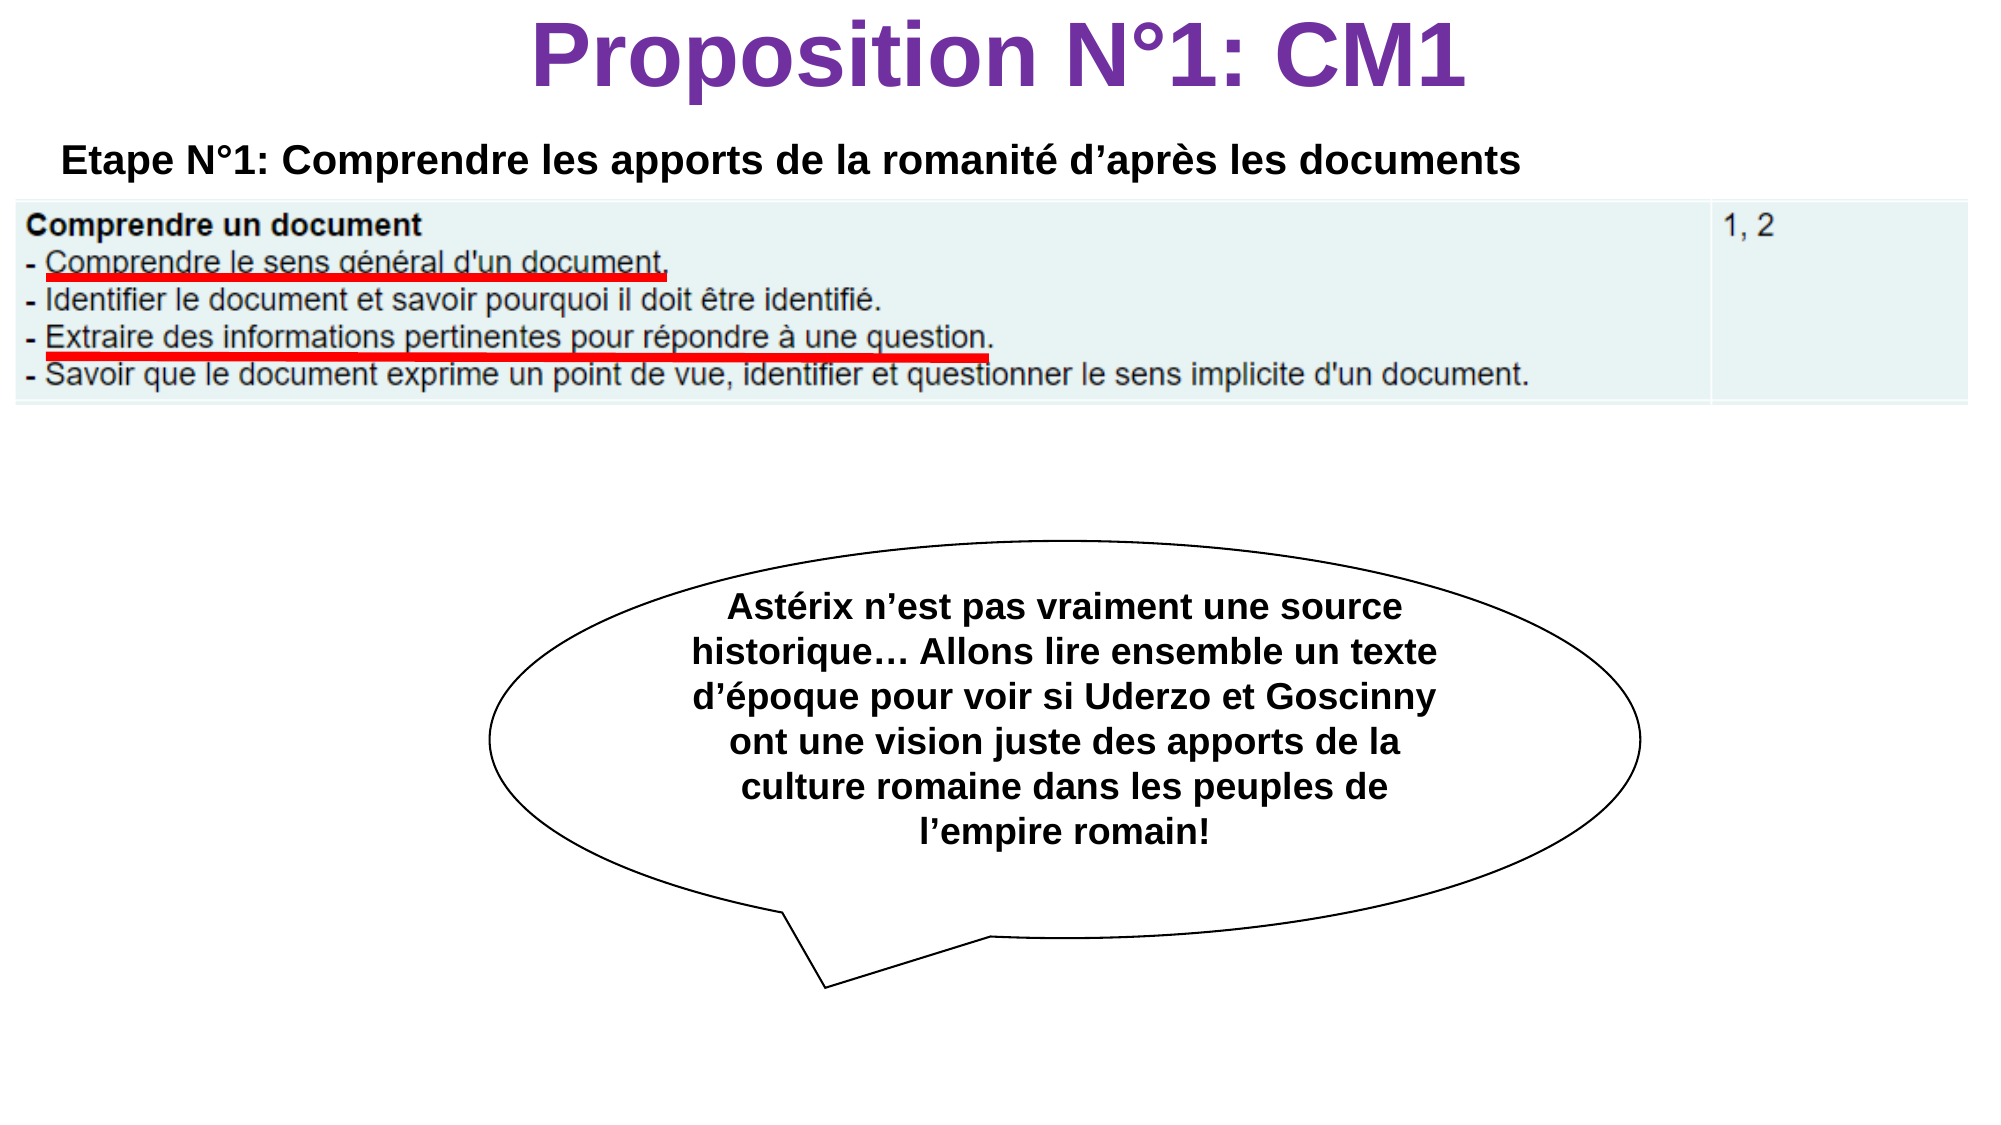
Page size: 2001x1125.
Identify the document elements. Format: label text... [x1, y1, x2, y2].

text_box Proposition N°1: CM1 [0, 0, 2000, 134]
text_box Etape N°1: Comprendre les apports de la romanité d’après les documents [45, 125, 1955, 190]
picture [9, 199, 1968, 405]
text_box Astérix n’est pas vraiment une source historique… Allons lire ensemble un texte d’époque pour voir si Uderzo et Goscinny ont une vision juste des apports de la culture romaine dans les peuples de l’empire romain! [488, 539, 1642, 990]
